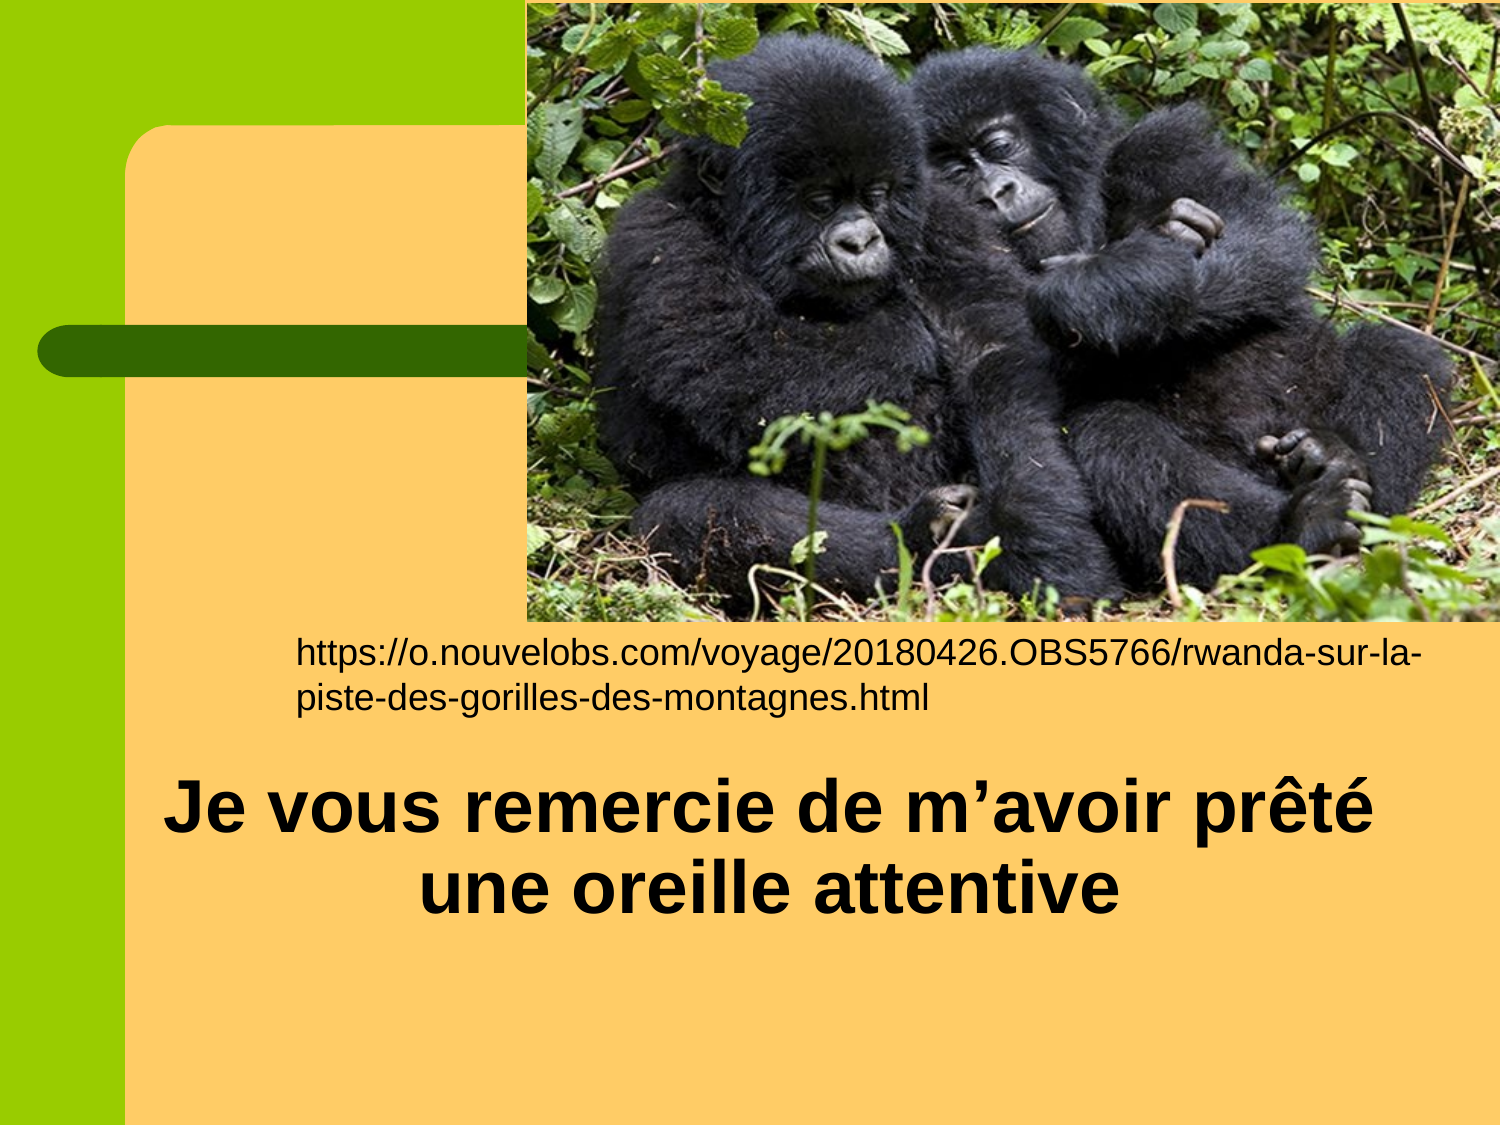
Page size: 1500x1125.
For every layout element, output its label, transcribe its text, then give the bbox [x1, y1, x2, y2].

title Je vous remercie de m’avoir prêté une oreille attentive [105, 749, 1456, 938]
picture [527, 2, 1500, 622]
text_box https://o.nouvelobs.com/voyage/20180426.OBS5766/rwanda-sur-la-piste-des-gorilles-des-montagnes.html [281, 621, 1500, 726]
text_box [25, 0, 1026, 520]
